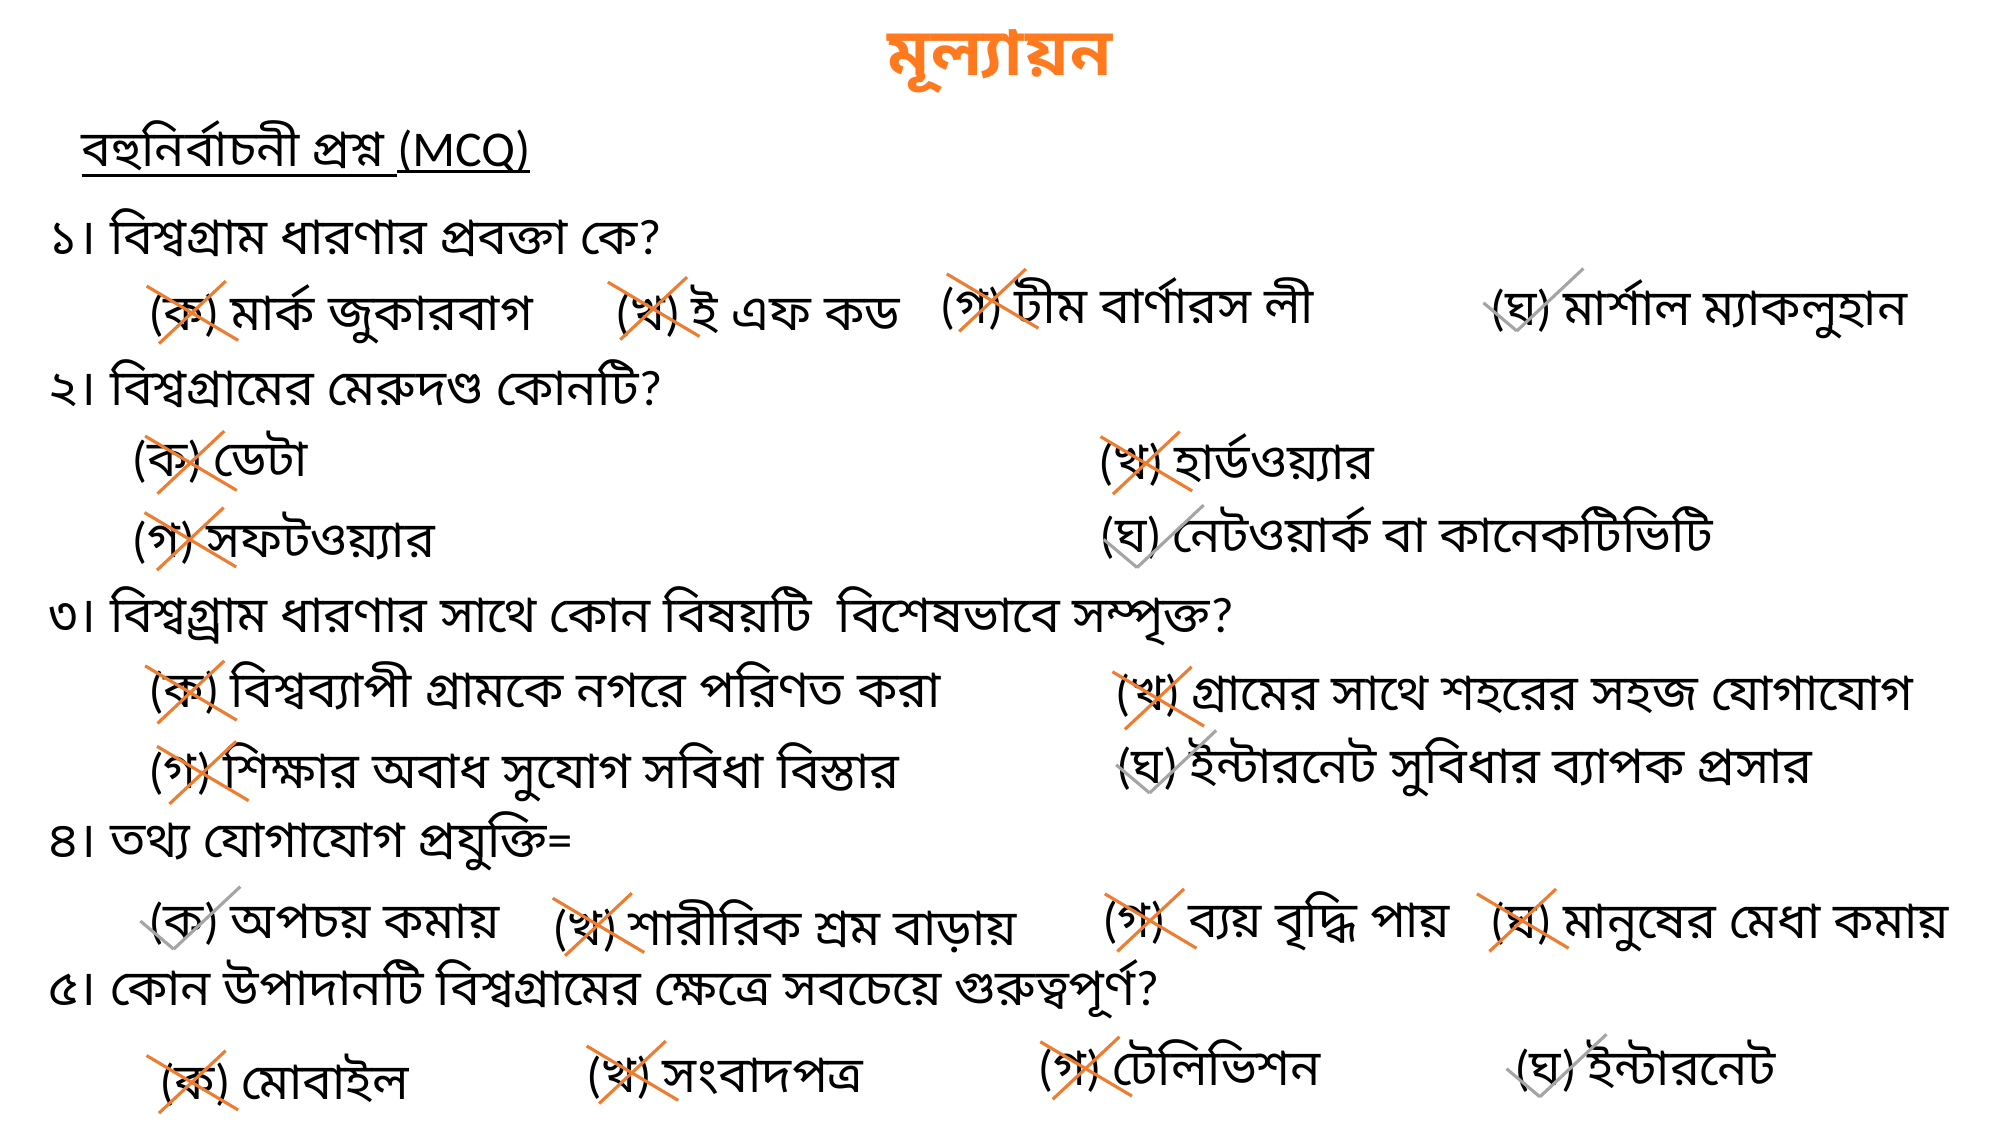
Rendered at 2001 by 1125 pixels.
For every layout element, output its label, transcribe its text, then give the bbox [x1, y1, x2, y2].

text_box (গ) টীম বার্ণারস লী [924, 265, 1440, 341]
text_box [1476, 888, 1569, 952]
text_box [145, 660, 237, 724]
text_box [1103, 504, 1204, 568]
text_box (খ) হার্ডওয়্যার [1083, 422, 1691, 497]
text_box (ক) বিশ্বব্যাপী গ্রামকে নগরে পরিণত করা [133, 649, 1100, 725]
text_box (খ) শারীরিক শ্রম বাড়ায় [537, 887, 1087, 947]
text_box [1506, 1034, 1607, 1097]
text_box (ঘ) মার্শাল ম্যাকলুহান [1474, 267, 2000, 343]
text_box (ক) মোবাইল [144, 1042, 759, 1118]
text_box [140, 886, 241, 950]
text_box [156, 741, 249, 804]
text_box (খ) সংবাদপত্র [571, 1035, 1022, 1111]
text_box ৪। তথ্য যোগাযোগ প্রযুক্তি= [33, 799, 1967, 875]
text_box (ঘ) নেটওয়ার্ক বা কানেকটিভিটি [1084, 495, 1967, 571]
text_box ১। বিশ্বগ্রাম ধারণার প্রবক্তা কে? [33, 196, 1967, 272]
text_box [146, 1050, 239, 1114]
text_box (ক) অপচয় কমায় [133, 880, 586, 947]
text_box (গ) টেলিভিশন [1022, 1028, 1517, 1104]
text_box ৫। কোন উপাদানটি বিশ্বগ্রামের ক্ষেত্রে সবচেয়ে গুরুত্বপূর্ণ? [33, 947, 1967, 1023]
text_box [1112, 666, 1205, 730]
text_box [586, 1040, 679, 1104]
text_box মূল্যায়ন [648, 1, 1352, 97]
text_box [146, 281, 239, 344]
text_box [607, 277, 700, 340]
text_box (খ) গ্রামের সাথে শহরের সহজ যোগাযোগ [1099, 653, 1983, 729]
text_box (ঘ) মানুষের মেধা কমায় [1474, 880, 2000, 956]
text_box বহুনির্বাচনী প্রশ্ন (MCQ) [66, 109, 2000, 185]
text_box (গ) সফটওয়্যার [116, 499, 1134, 574]
text_box ২। বিশ্বগ্রামের মেরুদণ্ড কোনটি? [33, 348, 1967, 424]
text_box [144, 507, 237, 571]
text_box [552, 893, 645, 956]
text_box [1116, 730, 1217, 793]
text_box ৩। বিশ্বগ্র্রাম ধারণার সাথে কোন বিষয়টি বিশেষভাবে সম্পৃক্ত? [33, 574, 1967, 650]
text_box (খ) ই এফ কড [600, 272, 1111, 348]
text_box (ঘ) ইন্টারনেট [1499, 1028, 1952, 1125]
text_box (ক) ডেটা [116, 418, 1084, 494]
text_box (ক) মার্ক জুকারবাগ [133, 272, 586, 348]
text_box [946, 268, 1039, 332]
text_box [145, 431, 237, 494]
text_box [1040, 1036, 1132, 1100]
text_box (গ) ব্যয় বৃদ্ধি পায় [1087, 880, 1474, 947]
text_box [1483, 268, 1584, 331]
text_box (গ) শিক্ষার অবাধ সুযোগ সবিধা বিস্তার [133, 730, 1101, 799]
text_box (ঘ) ইন্টারনেট সুবিধার ব্যাপক প্রসার [1101, 726, 1984, 802]
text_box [1100, 431, 1193, 495]
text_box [1104, 888, 1197, 952]
